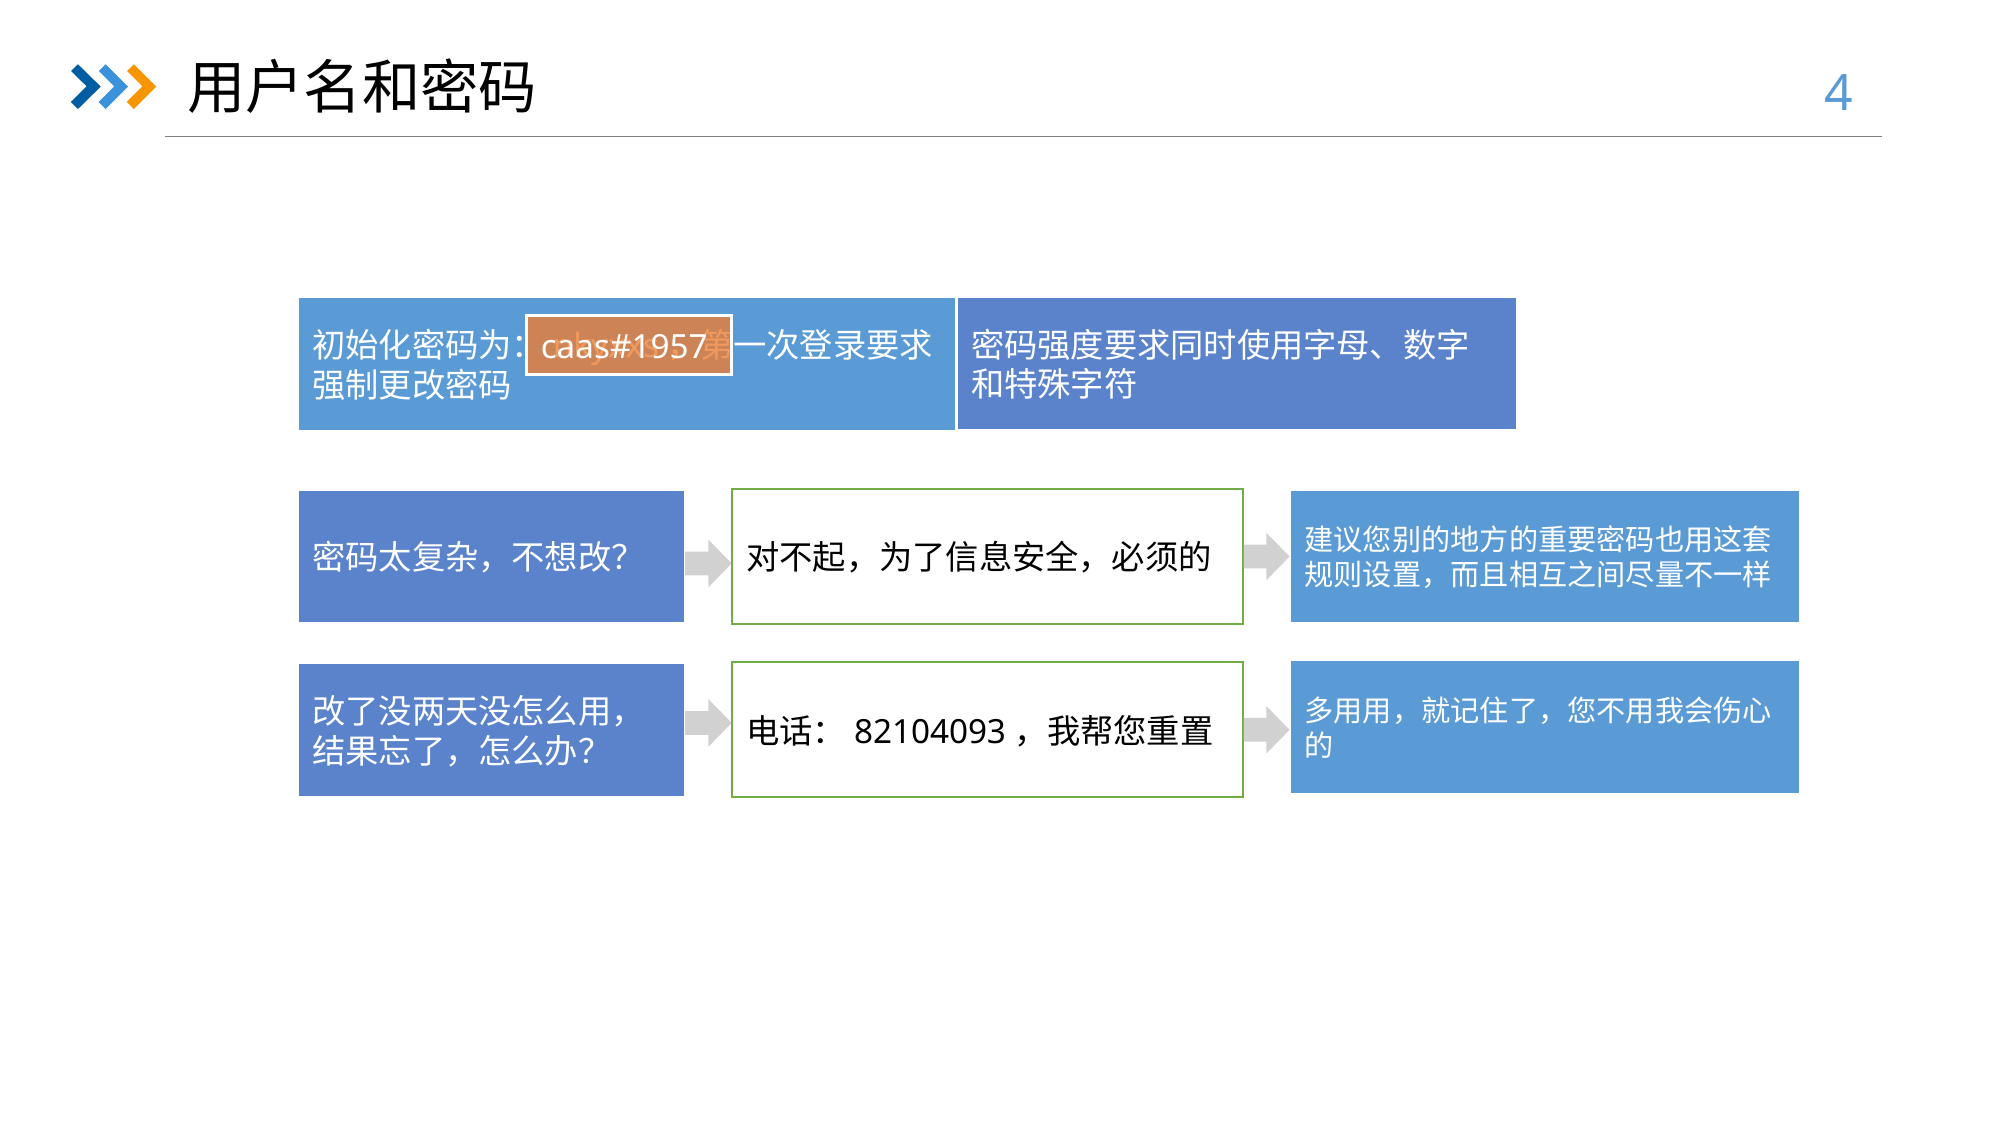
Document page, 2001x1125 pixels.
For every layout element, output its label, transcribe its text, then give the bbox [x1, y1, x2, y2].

text_box caas#1957 [525, 314, 733, 376]
text_box 改了没两天没怎么用，结果忘了，怎么办？ [296, 661, 687, 799]
text_box 对不起，为了信息安全，必须的 [731, 488, 1244, 625]
text_box 密码太复杂，不想改？ [296, 488, 687, 625]
text_box [1243, 706, 1290, 754]
text_box 用户名和密码 [187, 43, 750, 127]
text_box [685, 539, 732, 588]
text_box [1243, 532, 1290, 581]
text_box 建议您别的地方的重要密码也用这套规则设置，而且相互之间尽量不一样 [1288, 488, 1802, 625]
text_box 电话：82104093，我帮您重置 [731, 661, 1244, 798]
text_box 密码强度要求同时使用字母、数字和特殊字符 [955, 295, 1519, 433]
text_box 初始化密码为：nkyxxs，第一次登录要求强制更改密码 [296, 295, 955, 433]
text_box [685, 699, 732, 747]
text_box 多用用，就记住了，您不用我会伤心的 [1288, 658, 1802, 796]
